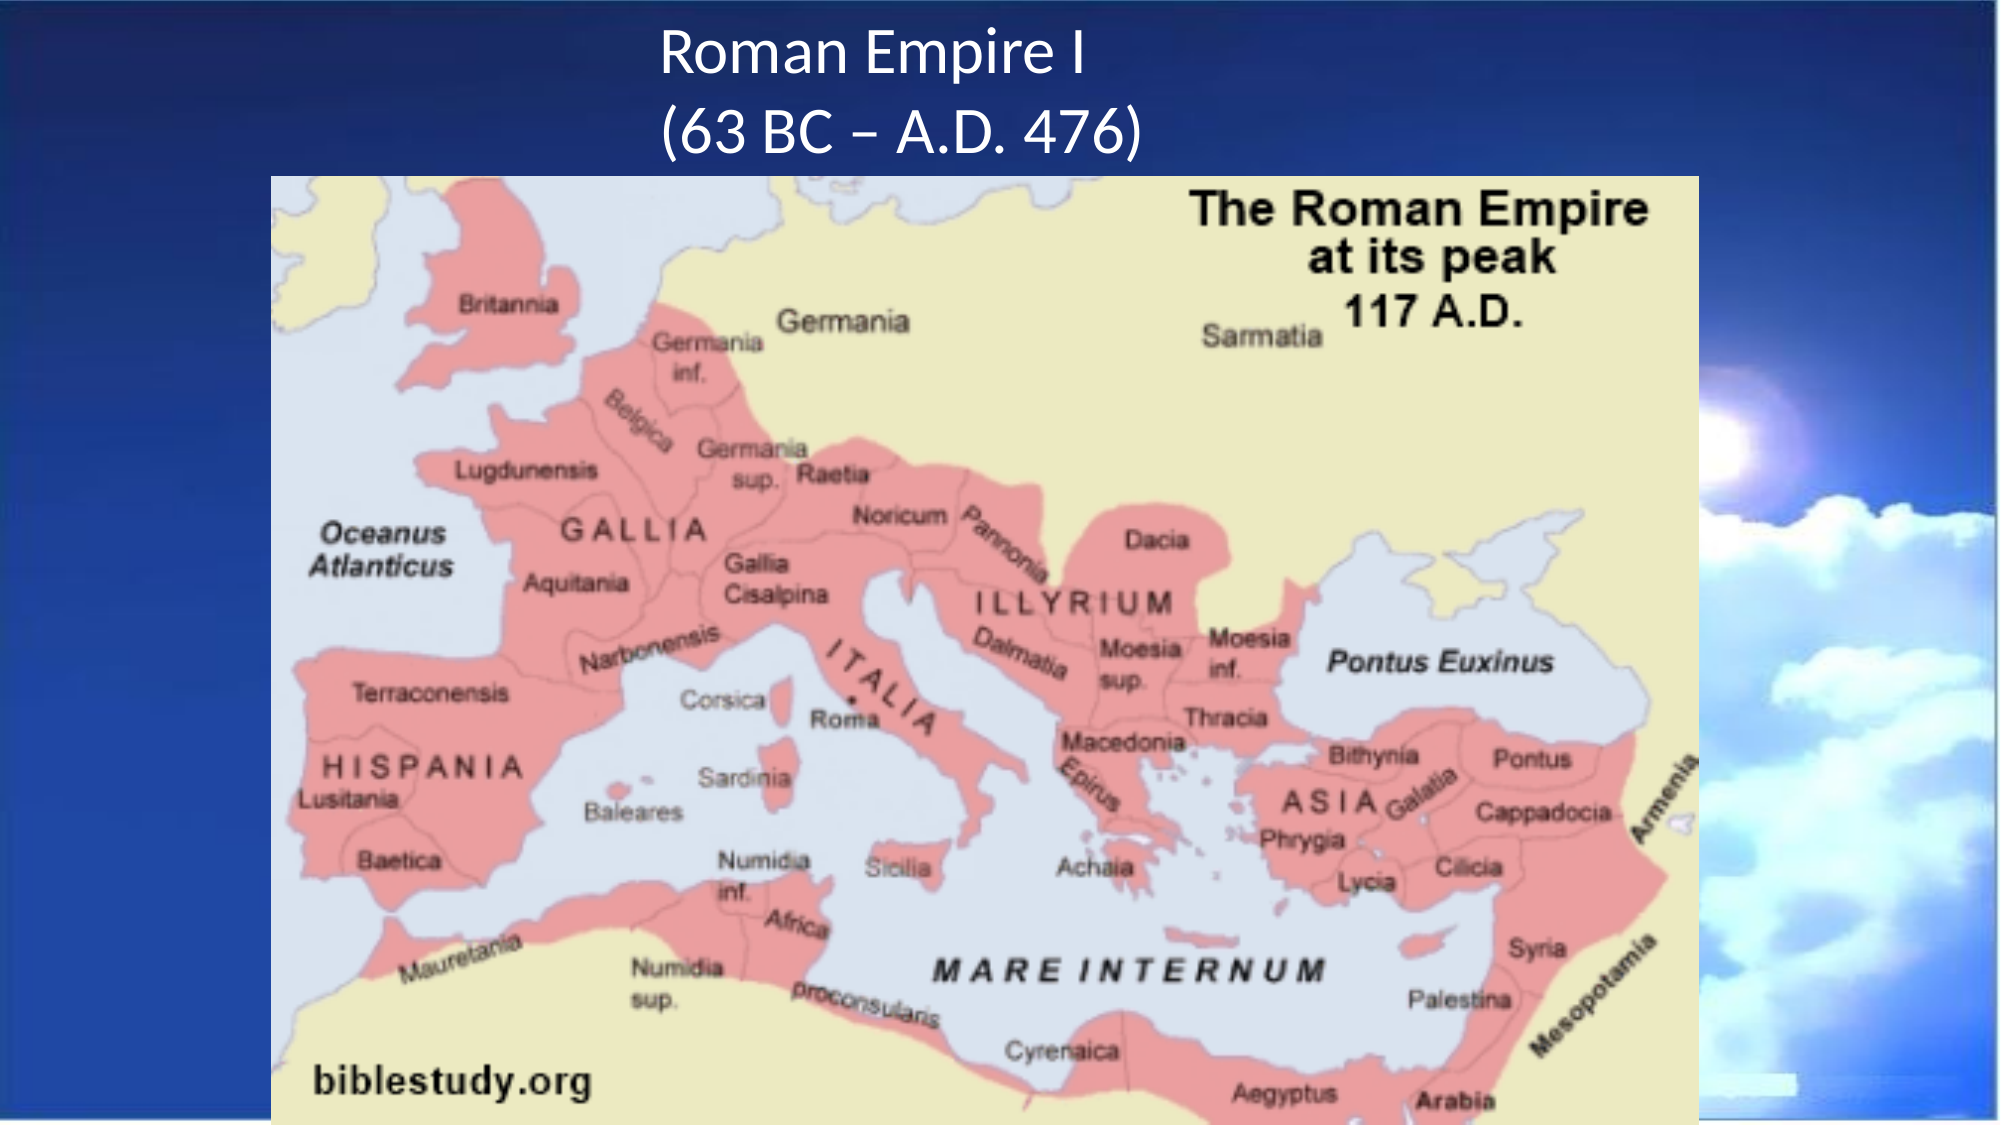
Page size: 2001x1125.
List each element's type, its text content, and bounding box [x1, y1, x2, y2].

text_box Roman Empire I (63 BC – A.D. 476) [644, 0, 1172, 175]
picture [0, 0, 2001, 1125]
